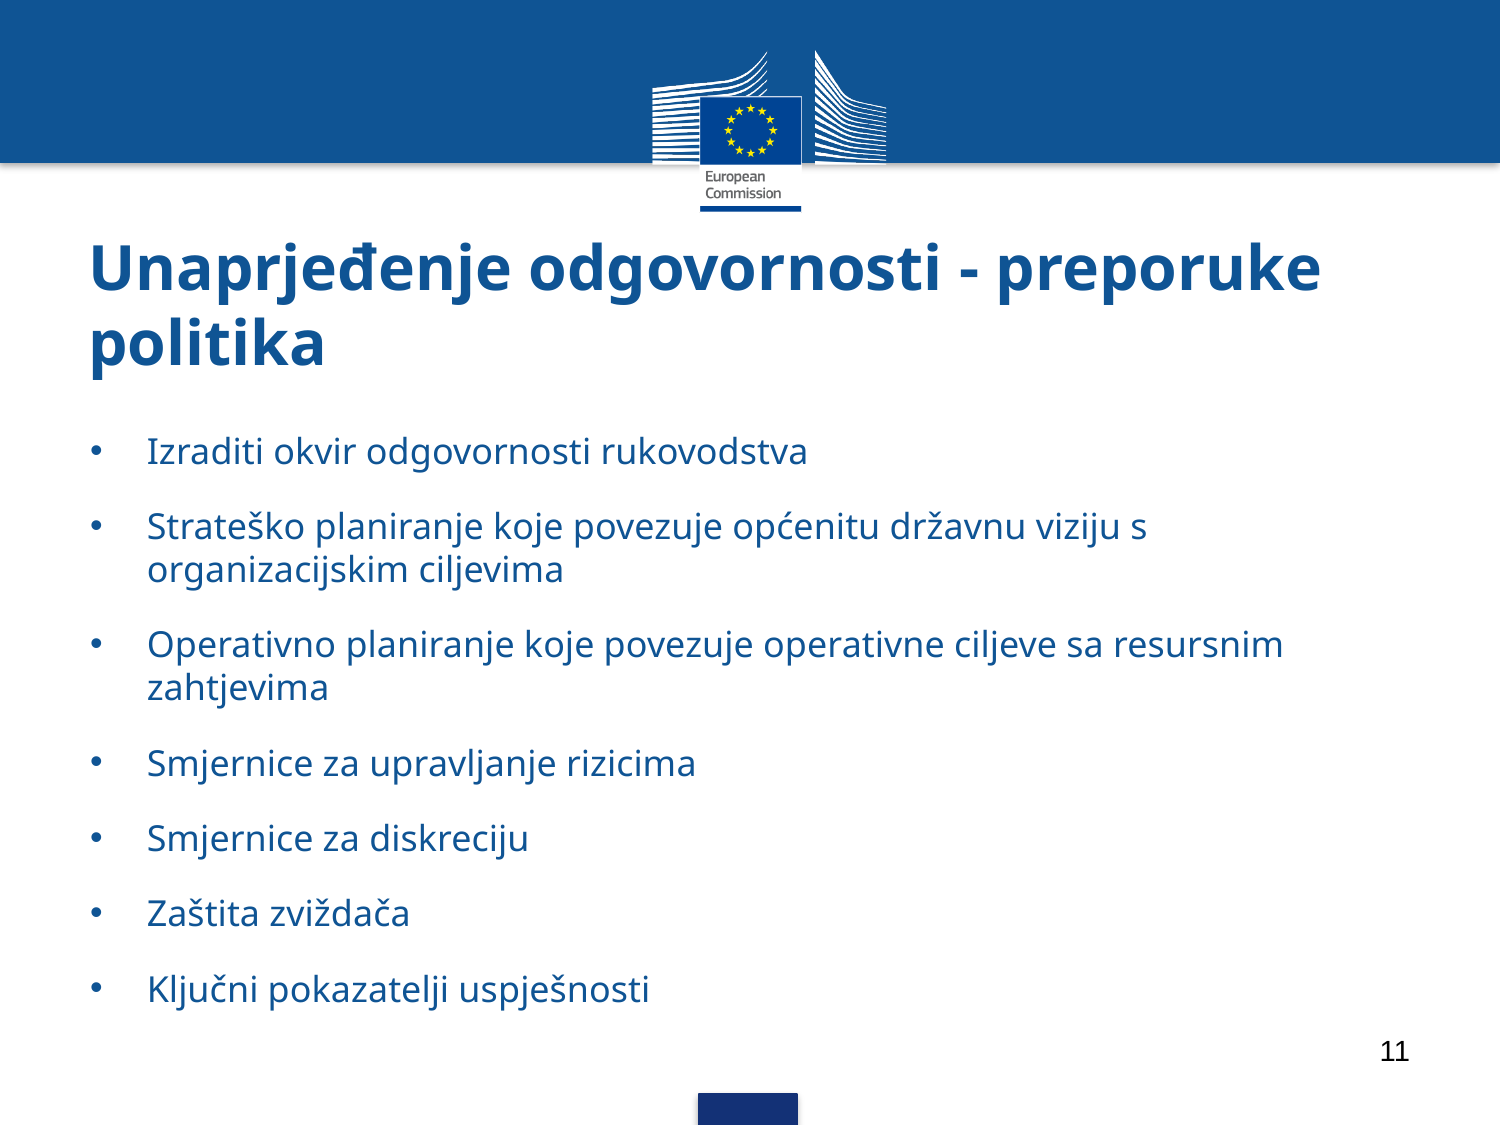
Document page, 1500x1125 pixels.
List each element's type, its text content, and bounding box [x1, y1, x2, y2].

title Unaprjeđenje odgovornosti - preporuke politika [72, 231, 1424, 374]
slide_number 11 [1074, 1024, 1426, 1103]
list Izraditi okvir odgovornosti rukovodstva Strateško planiranje koje povezuje općenitu državnu viziju s organizacijskim ciljevima Operativno planiranje koje povezuje operativne ciljeve sa resursnim zahtjevima Smjernice za upravljanje rizicima Smjernice za diskreciju Zaštita zviždača Ključni pokazatelji uspješnosti [74, 420, 1426, 1018]
